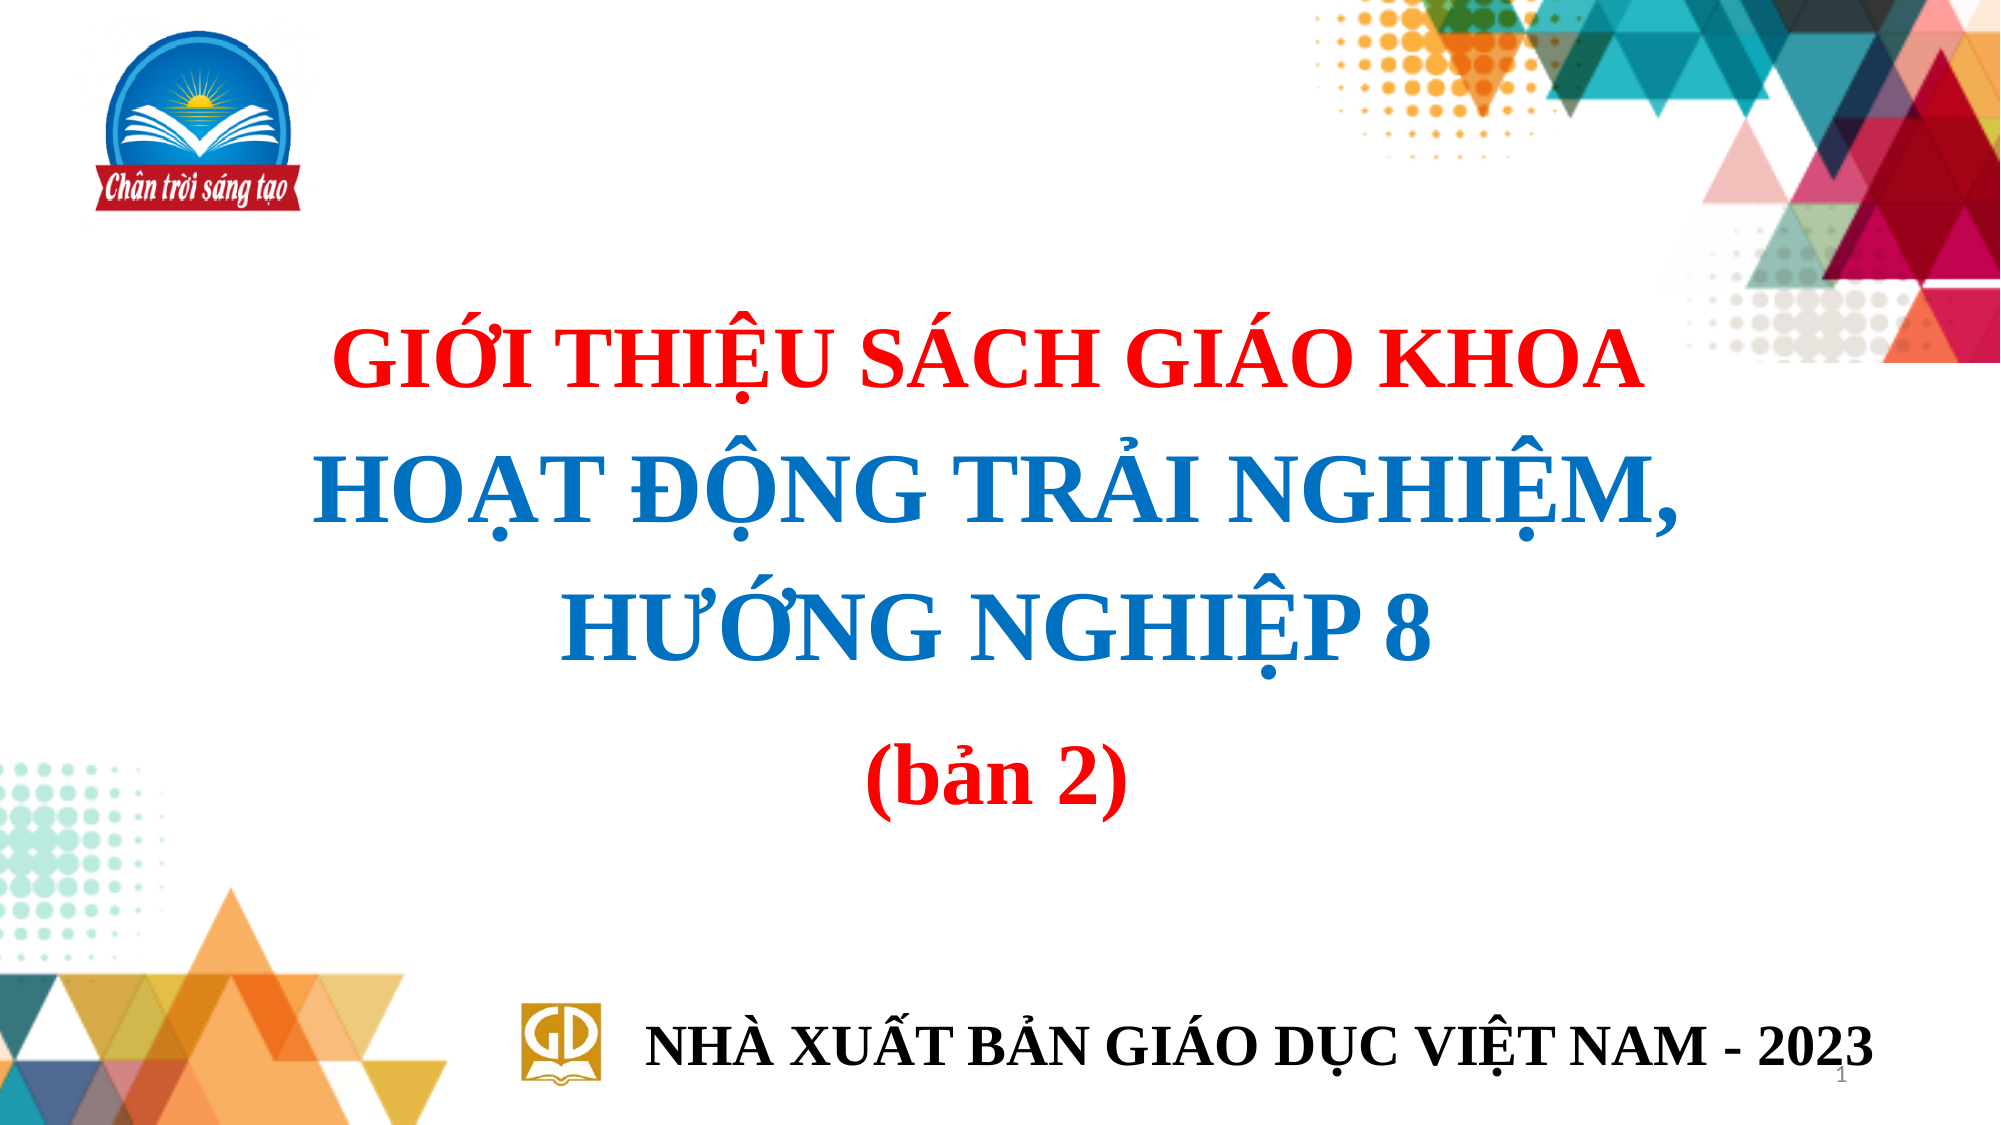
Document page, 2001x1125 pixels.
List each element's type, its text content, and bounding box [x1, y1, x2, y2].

picture [74, 17, 320, 231]
picture [0, 755, 459, 1125]
picture [520, 1000, 603, 1087]
text_box NHÀ XUẤT BẢN GIÁO DỤC VIỆT NAM - 2023 [630, 999, 1905, 1085]
slide_number 1 [1412, 1042, 1863, 1103]
text_box GIỚI THIỆU SÁCH GIÁO KHOA HOẠT ĐỘNG TRẢI NGHIỆM, HƯỚNG NGHIỆP 8 (bản 2) [153, 276, 1841, 830]
picture [1314, 0, 2000, 364]
